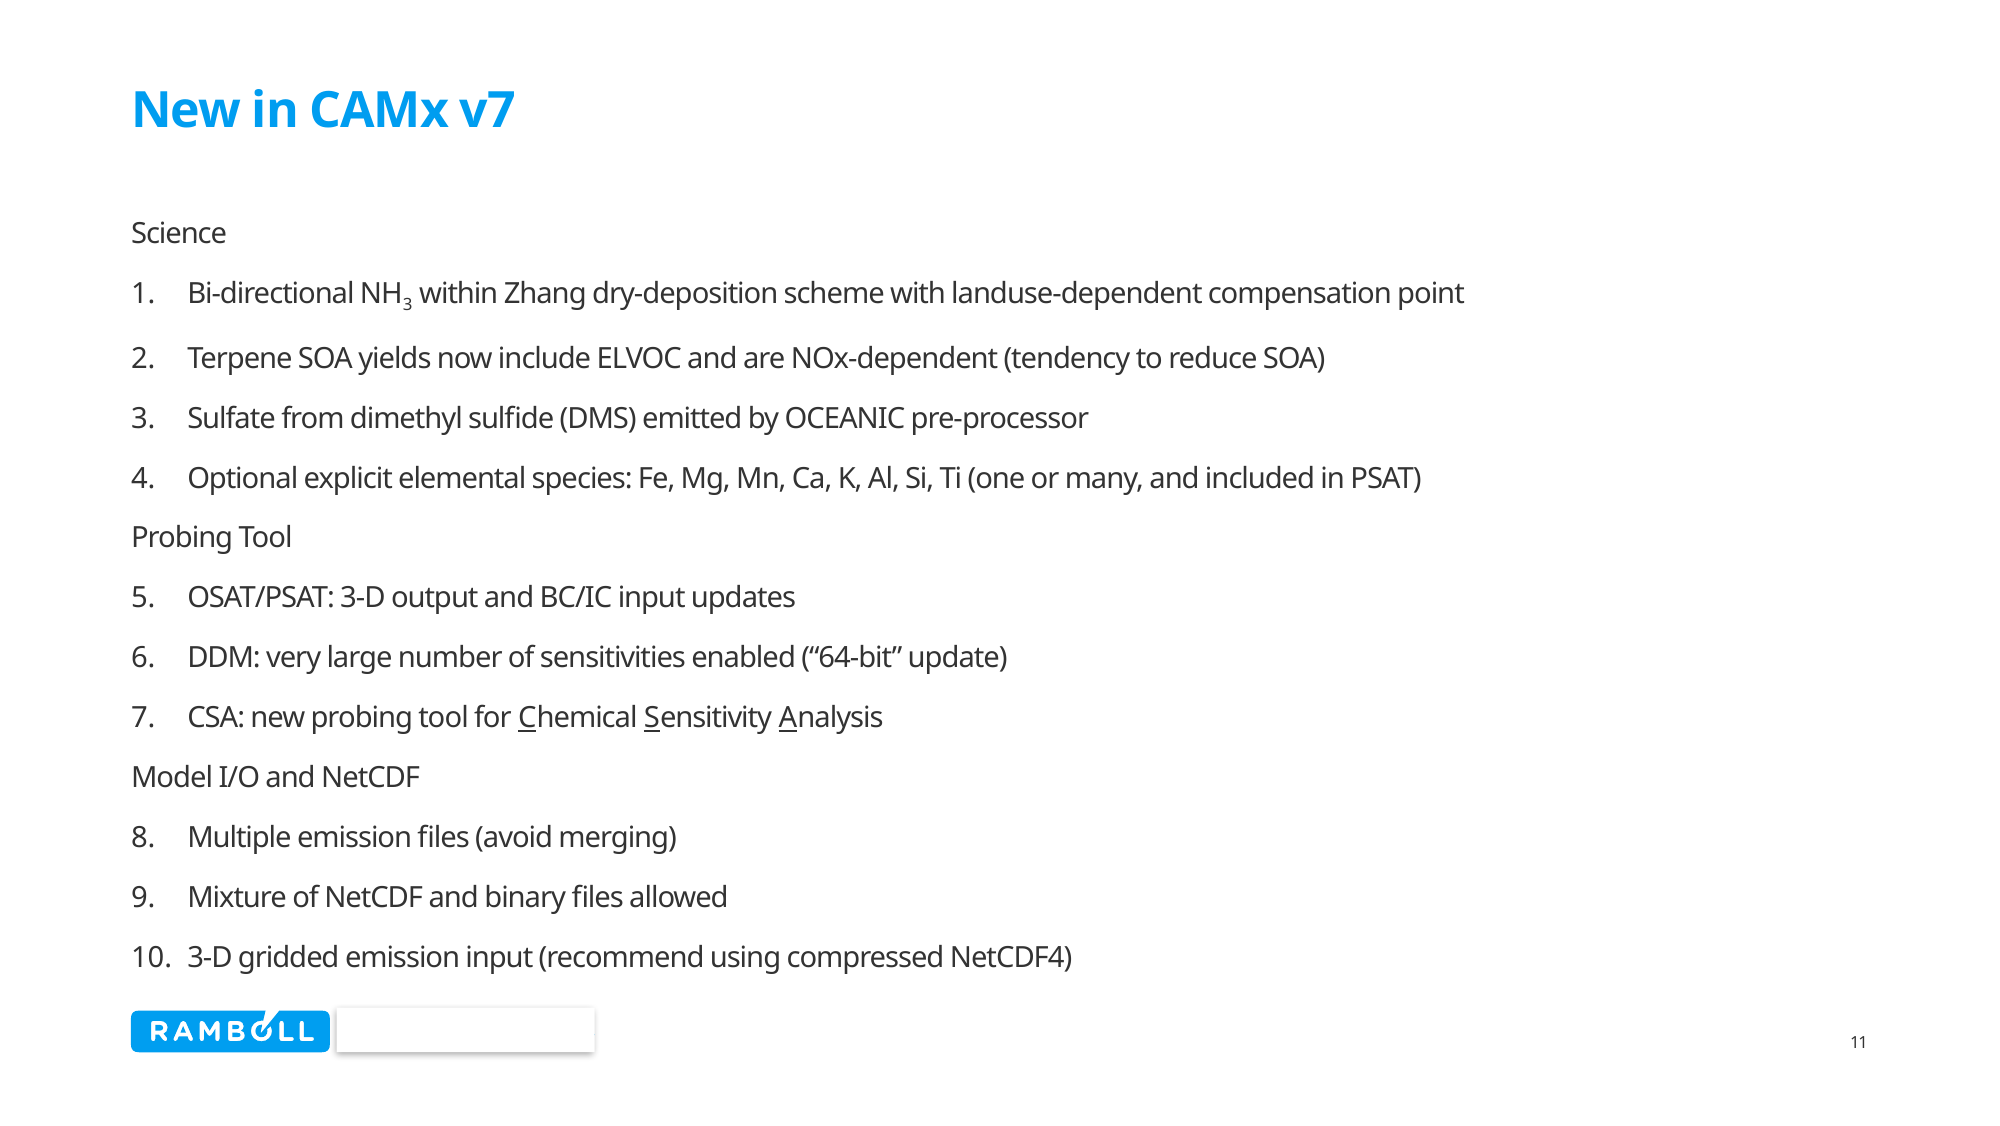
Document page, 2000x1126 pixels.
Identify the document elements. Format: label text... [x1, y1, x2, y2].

slide_number 11 [1789, 1030, 1868, 1056]
title New in CAMx v7 [130, 74, 1869, 198]
list Science Bi-directional NH3 within Zhang dry-deposition scheme with landuse-dependent compensation point Terpene SOA yields now include ELVOC and are NOx-dependent (tendency to reduce SOA) Sulfate from dimethyl sulfide (DMS) emitted by OCEANIC pre-processor Optional explicit elemental species: Fe, Mg, Mn, Ca, K, Al, Si, Ti (one or many, and included in PSAT) Probing Tool OSAT/PSAT: 3-D output and BC/IC input updates DDM: very large number of sensitivities enabled (“64-bit” update) CSA: new probing tool for Chemical Sensitivity Analysis Model I/O and NetCDF Multiple emission files (avoid merging) Mixture of NetCDF and binary files allowed 3-D gridded emission input (recommend using compressed NetCDF4) [130, 214, 1869, 999]
